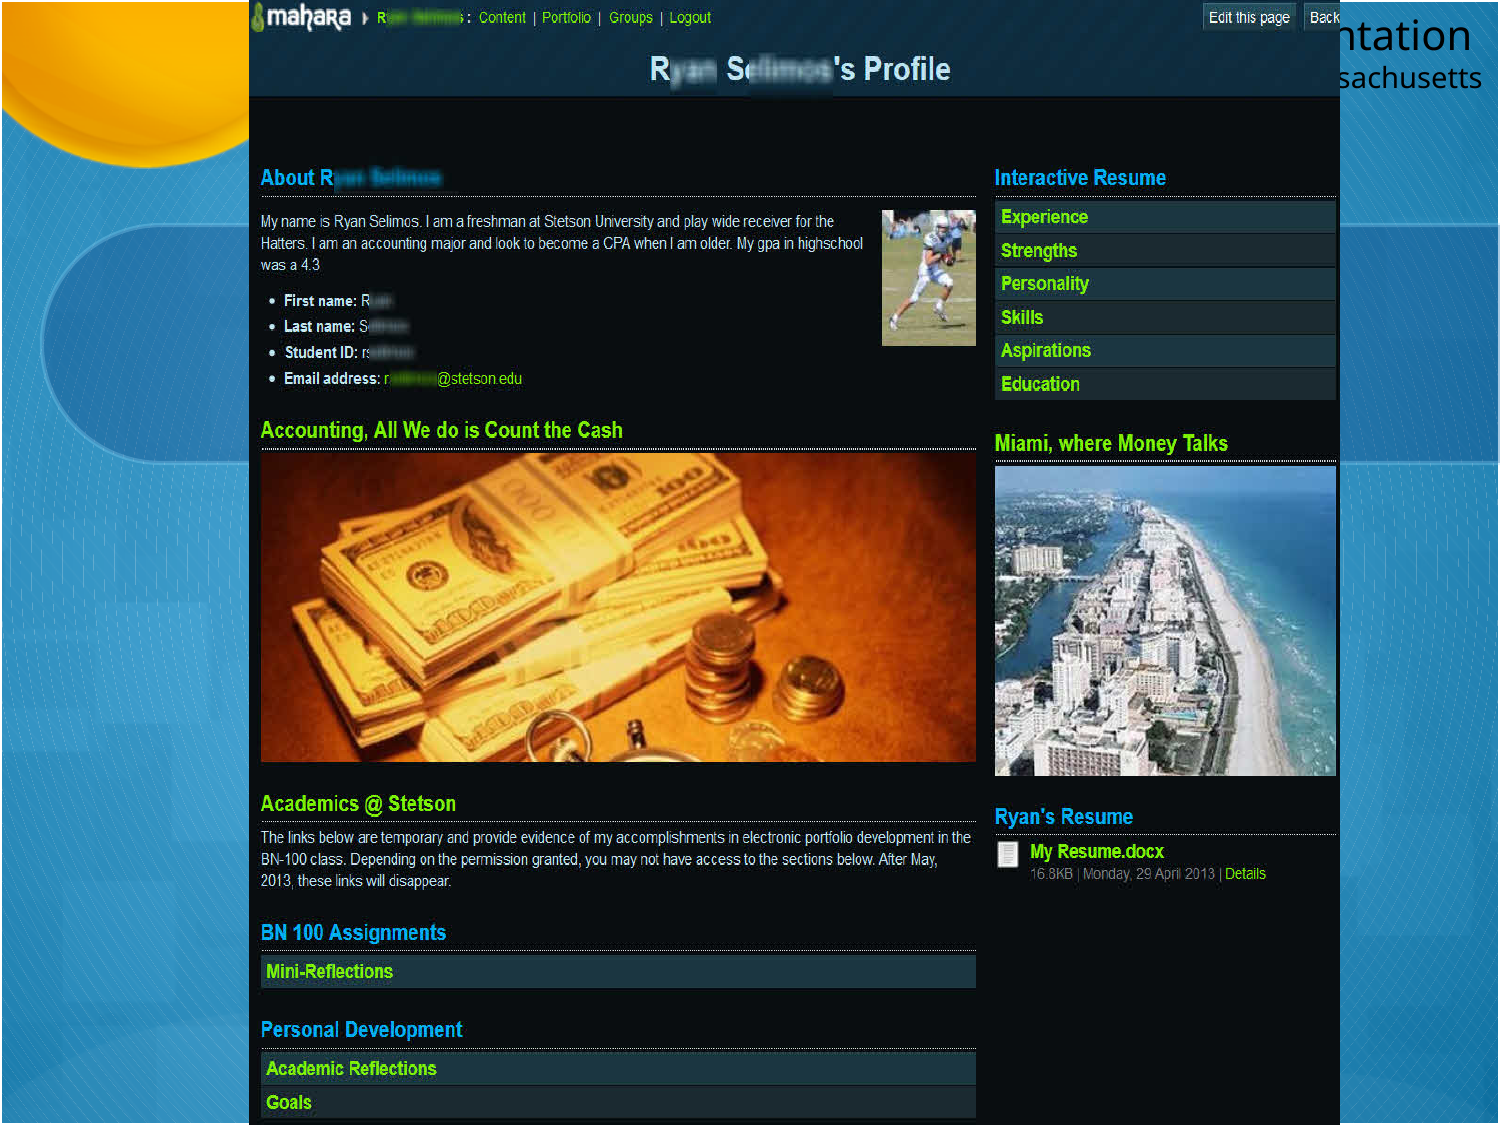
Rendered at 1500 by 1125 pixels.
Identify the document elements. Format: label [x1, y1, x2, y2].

text_box [39, 222, 244, 466]
picture [2, 0, 1498, 1125]
